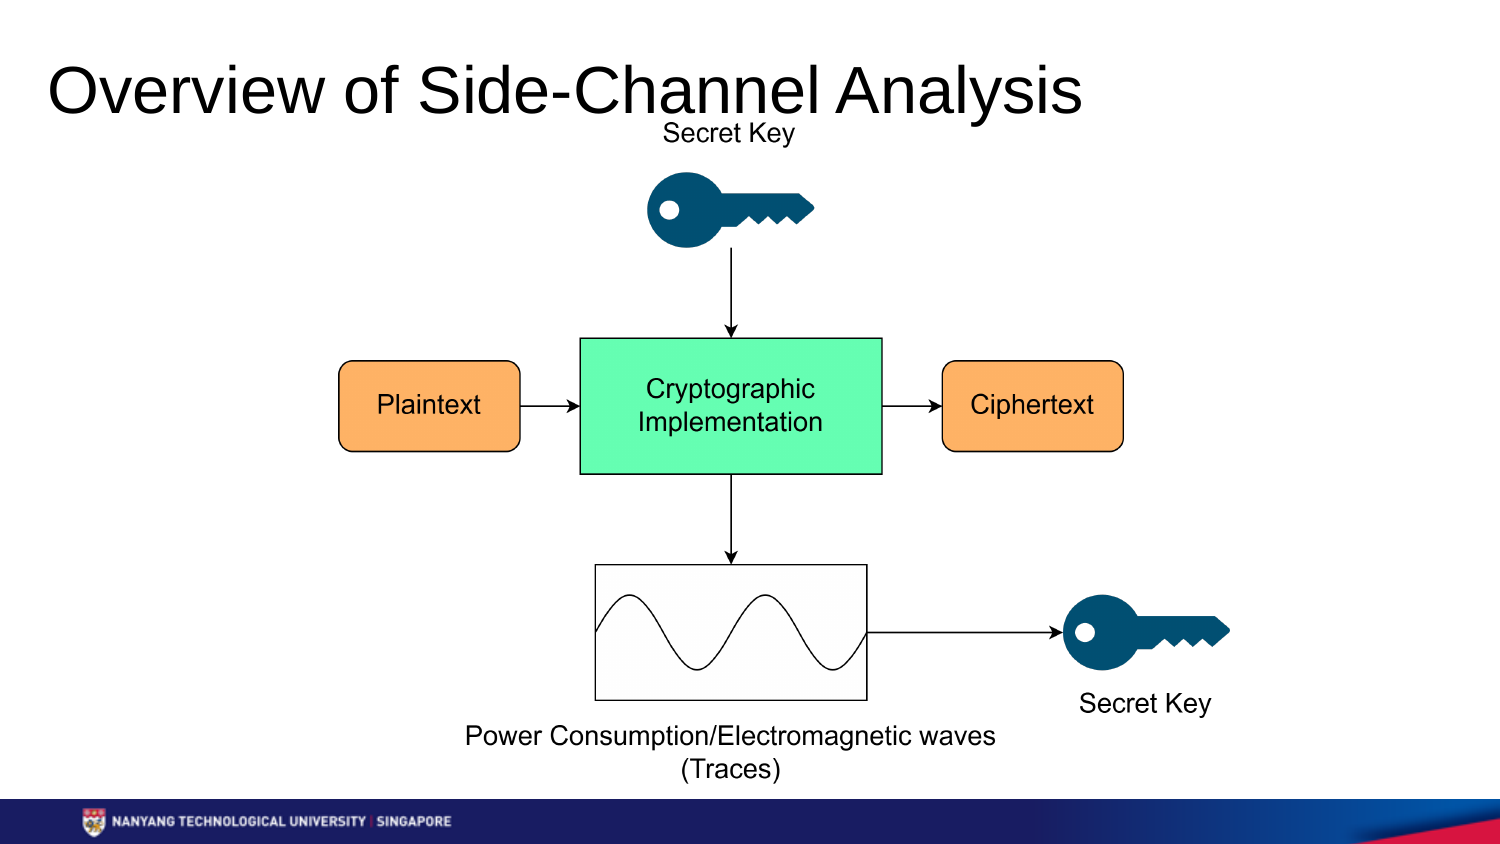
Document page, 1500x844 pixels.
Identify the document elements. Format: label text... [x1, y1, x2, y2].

picture [338, 111, 1231, 791]
title Overview of Side-Channel Analysis [32, 16, 1457, 157]
picture [0, 799, 1500, 844]
